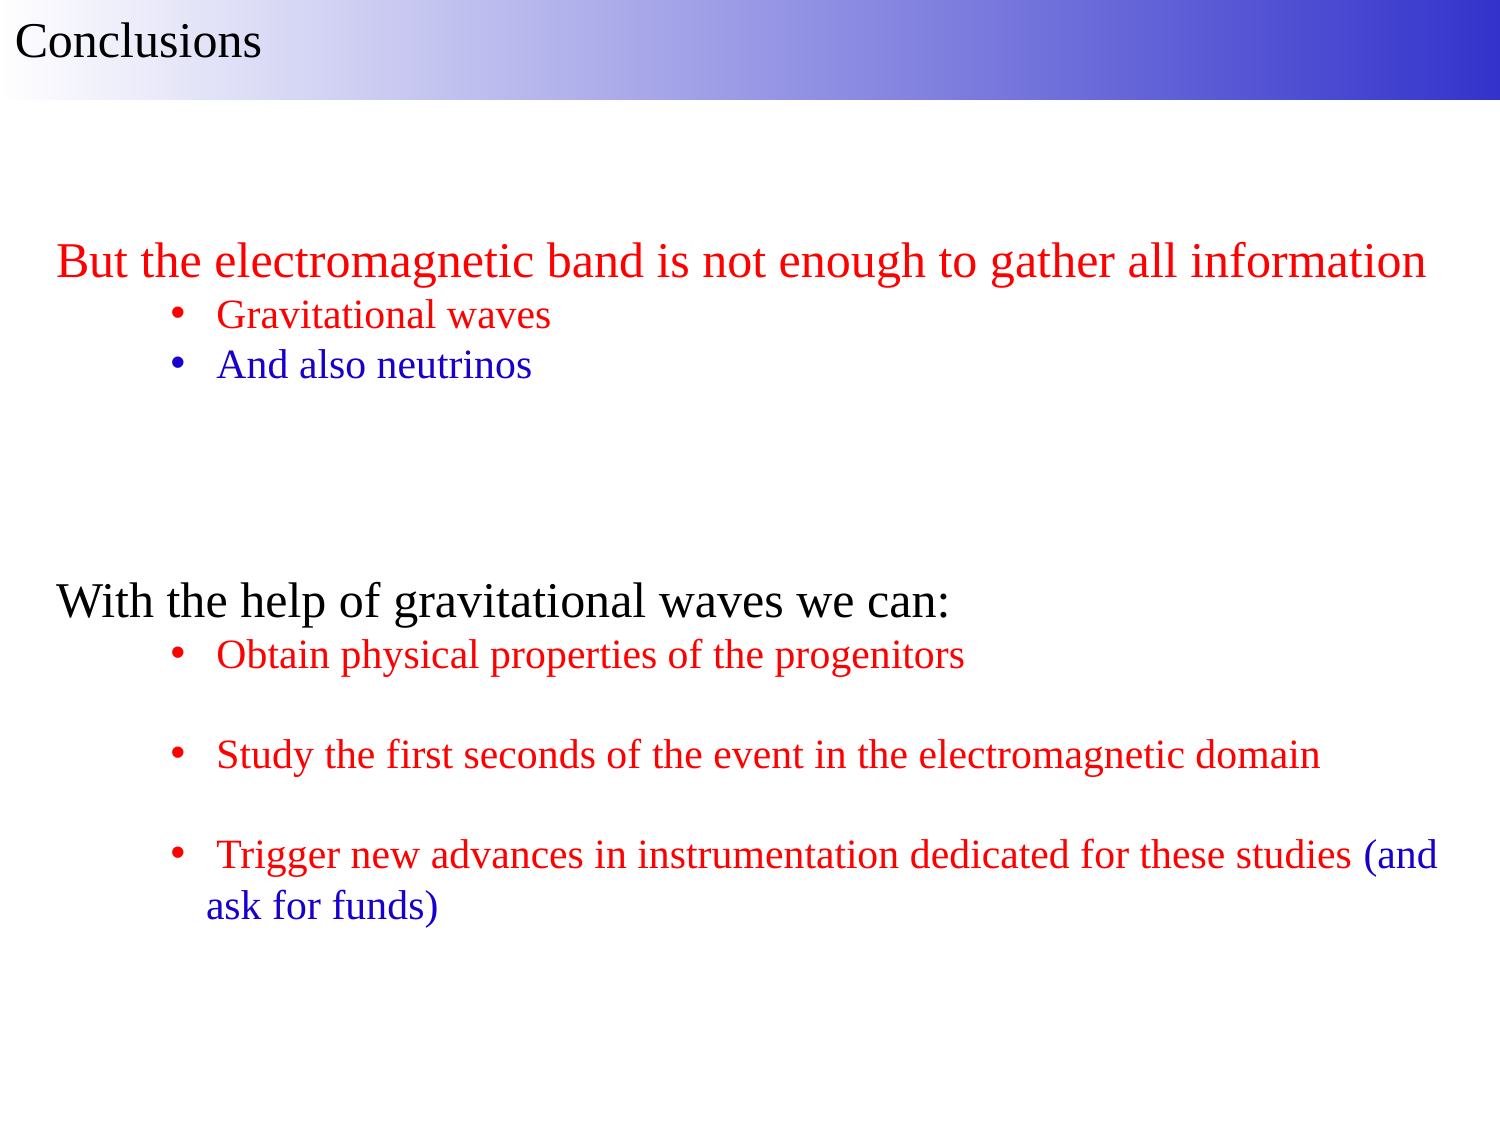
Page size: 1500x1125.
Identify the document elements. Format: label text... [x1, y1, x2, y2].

text_box Conclusions [0, 0, 278, 75]
text_box But the electromagnetic band is not enough to gather all information Gravitational waves And also neutrinos With the help of gravitational waves we can: Obtain physical properties of the progenitors Study the first seconds of the event in the electromagnetic domain Trigger new advances in instrumentation dedicated for these studies (and ask for funds) [41, 219, 1471, 935]
